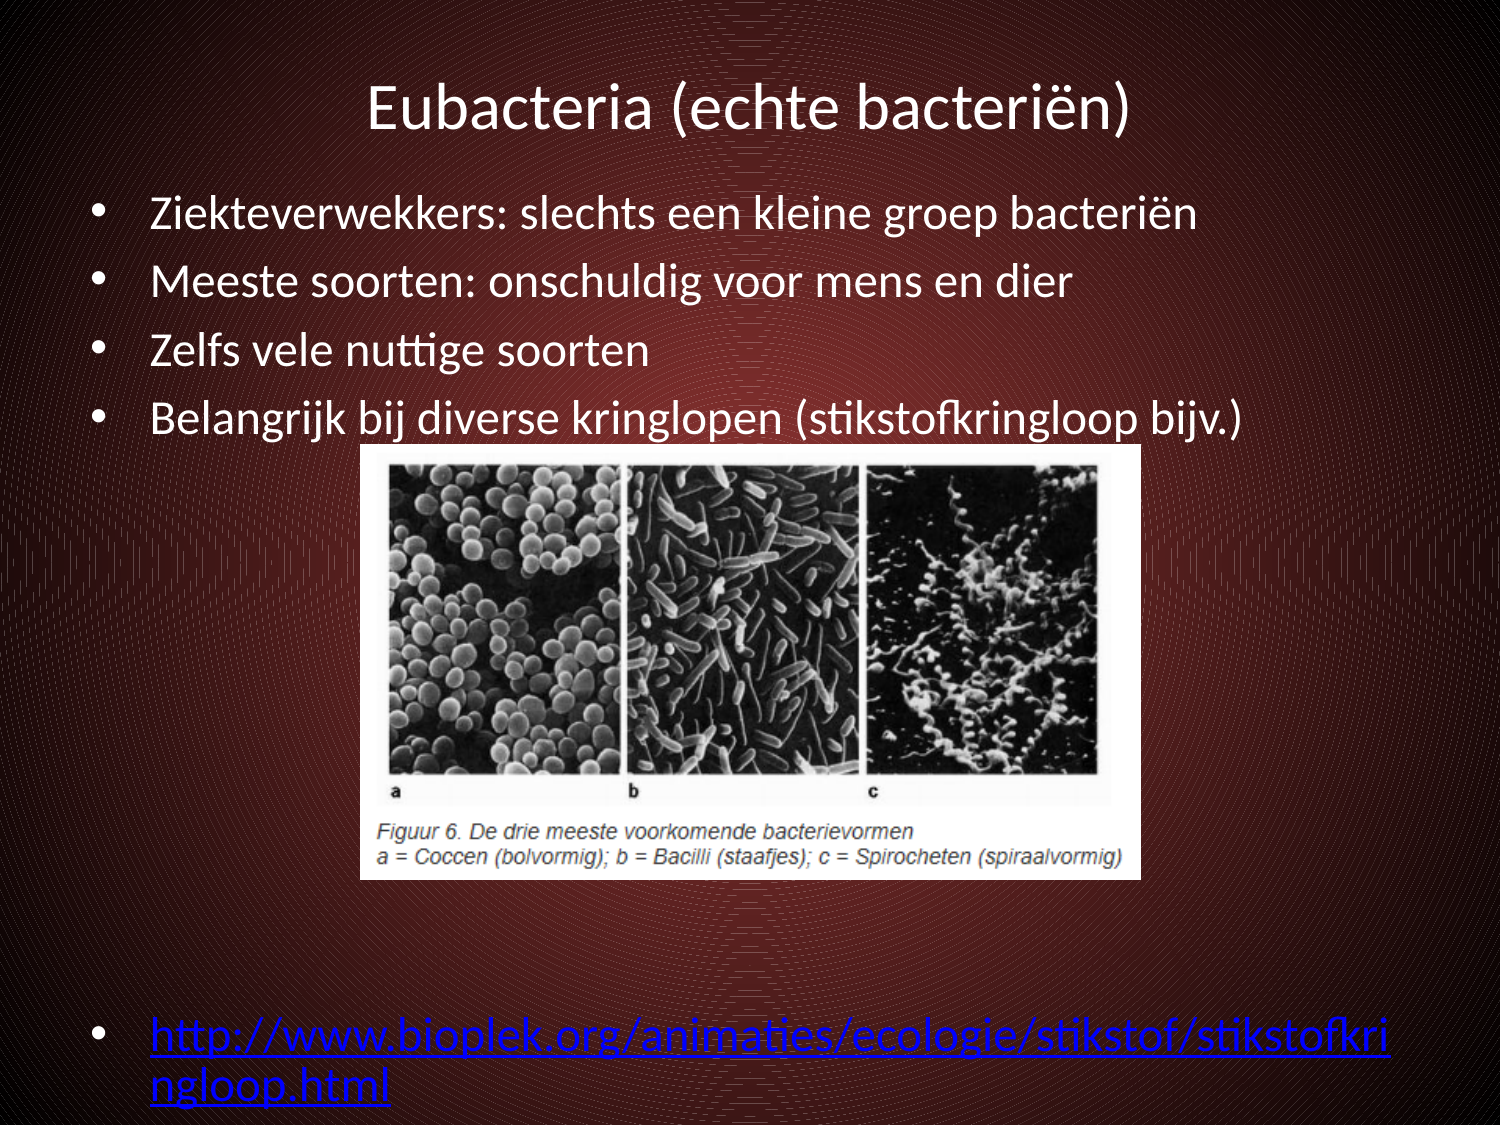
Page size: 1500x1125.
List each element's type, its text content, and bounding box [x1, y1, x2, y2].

picture [359, 444, 1141, 881]
list Ziekteverwekkers: slechts een kleine groep bacteriën Meeste soorten: onschuldig voor mens en dier Zelfs vele nuttige soorten Belangrijk bij diverse kringlopen (stikstofkringloop bijv.) http://www.bioplek.org/animaties/ecologie/stikstof/stikstofkringloop.html [75, 172, 1425, 1071]
title Eubacteria (echte bacteriën) [75, 45, 1425, 161]
